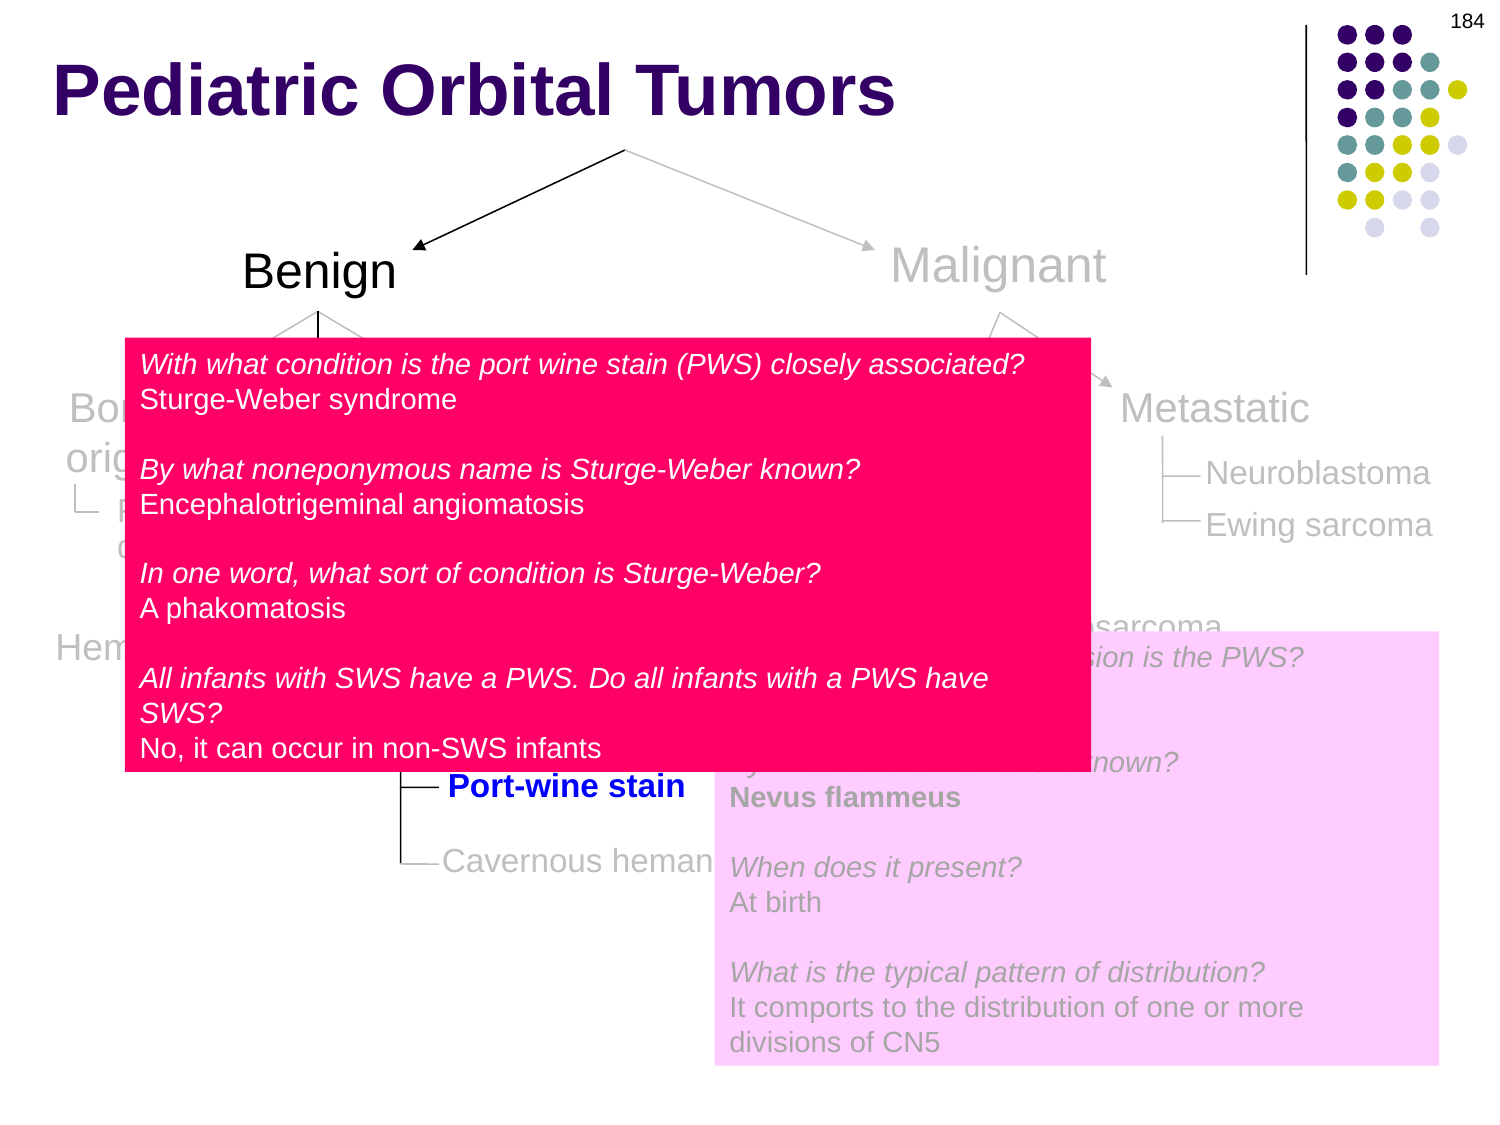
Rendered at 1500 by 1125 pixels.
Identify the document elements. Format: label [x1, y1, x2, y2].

text_box [226, 149, 1122, 307]
title [37, 20, 1350, 138]
slide_number [1149, 0, 1500, 75]
text_box [40, 311, 1449, 1066]
